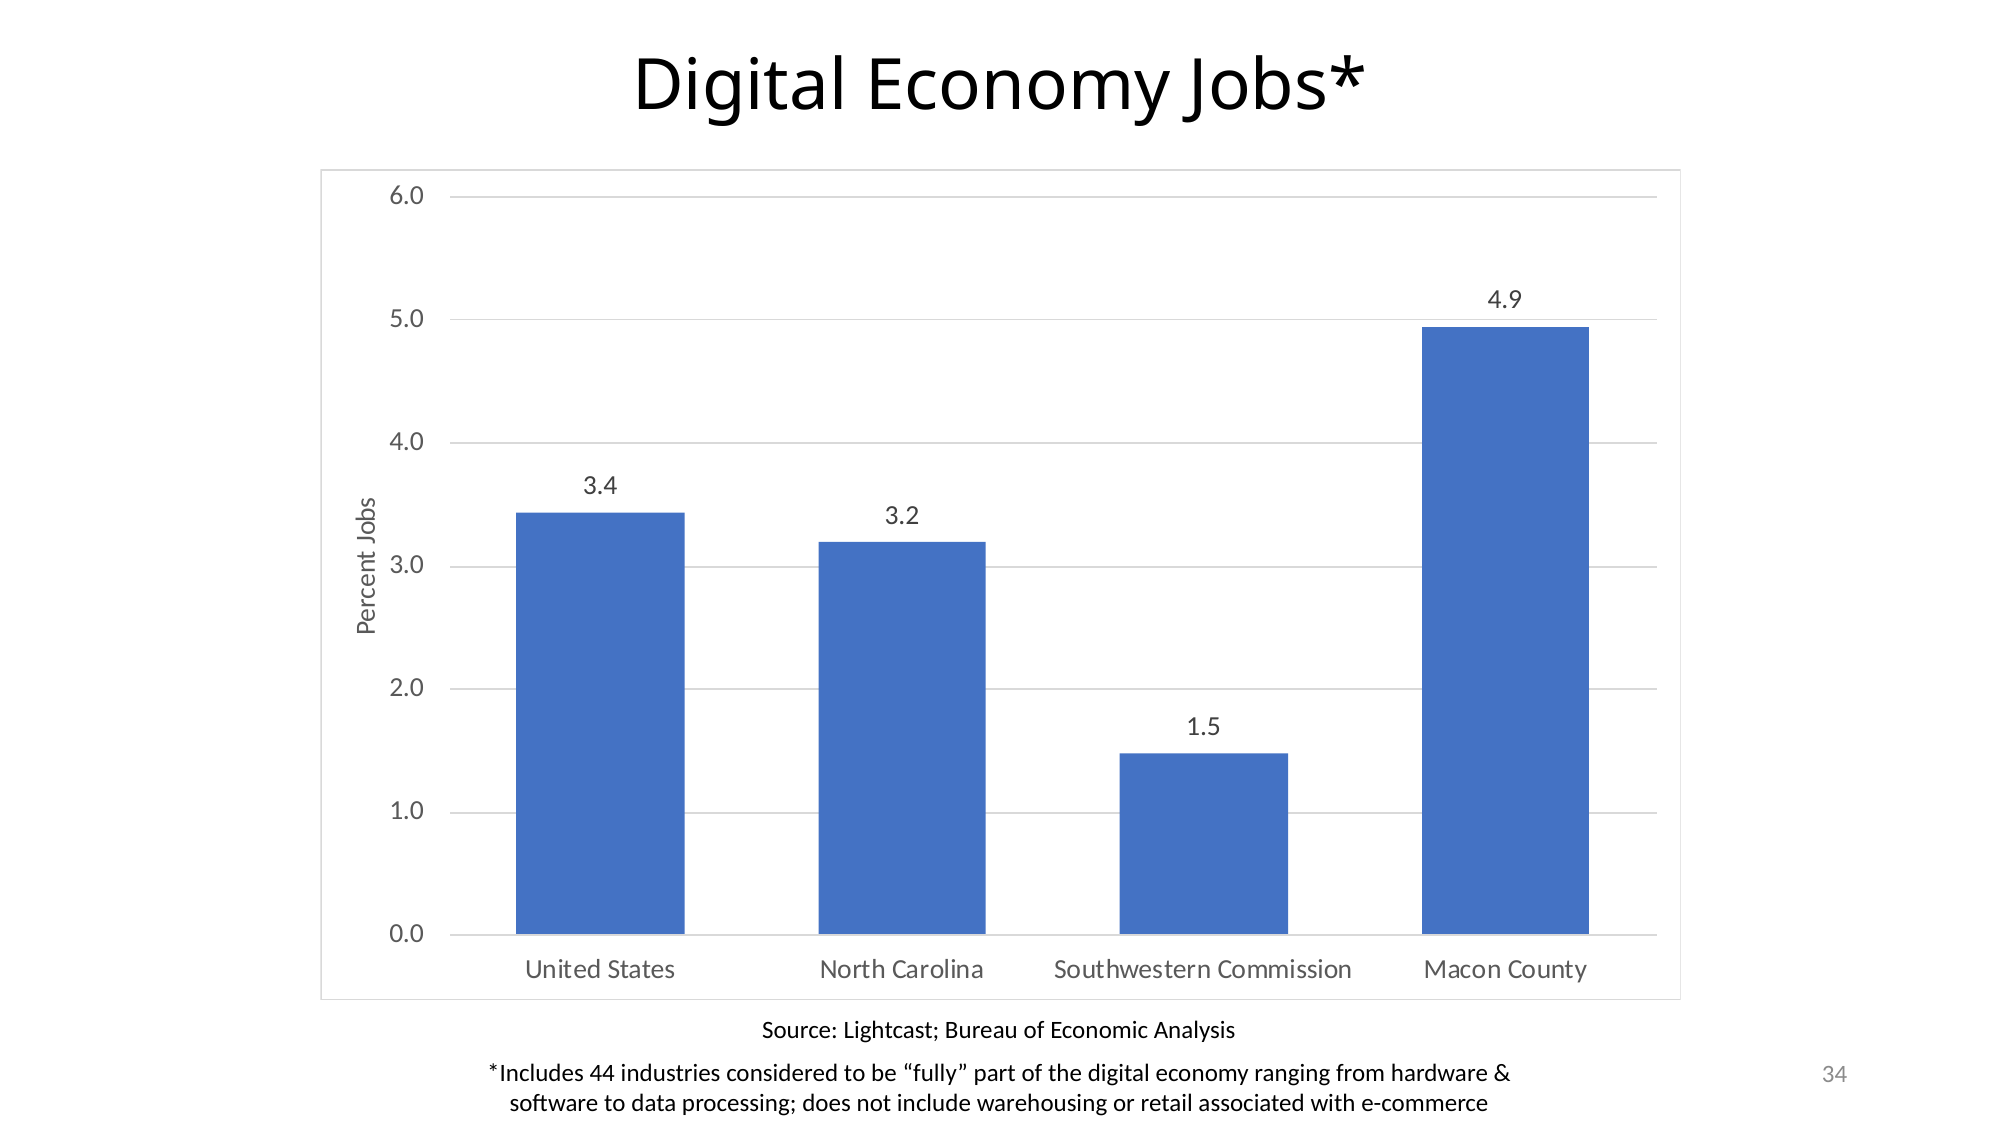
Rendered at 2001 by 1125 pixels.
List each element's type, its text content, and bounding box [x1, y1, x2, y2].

title Digital Economy Jobs* [24, 5, 1975, 169]
text_box *Includes 44 industries considered to be “fully” part of the digital economy ranging from hardware & software to data processing; does not include warehousing or retail associated with e-commerce [470, 1049, 1530, 1124]
slide_number 34 [1412, 1042, 1863, 1103]
text_box Source: Lightcast; Bureau of Economic Analysis [747, 1006, 1253, 1049]
picture [319, 167, 1681, 1000]
